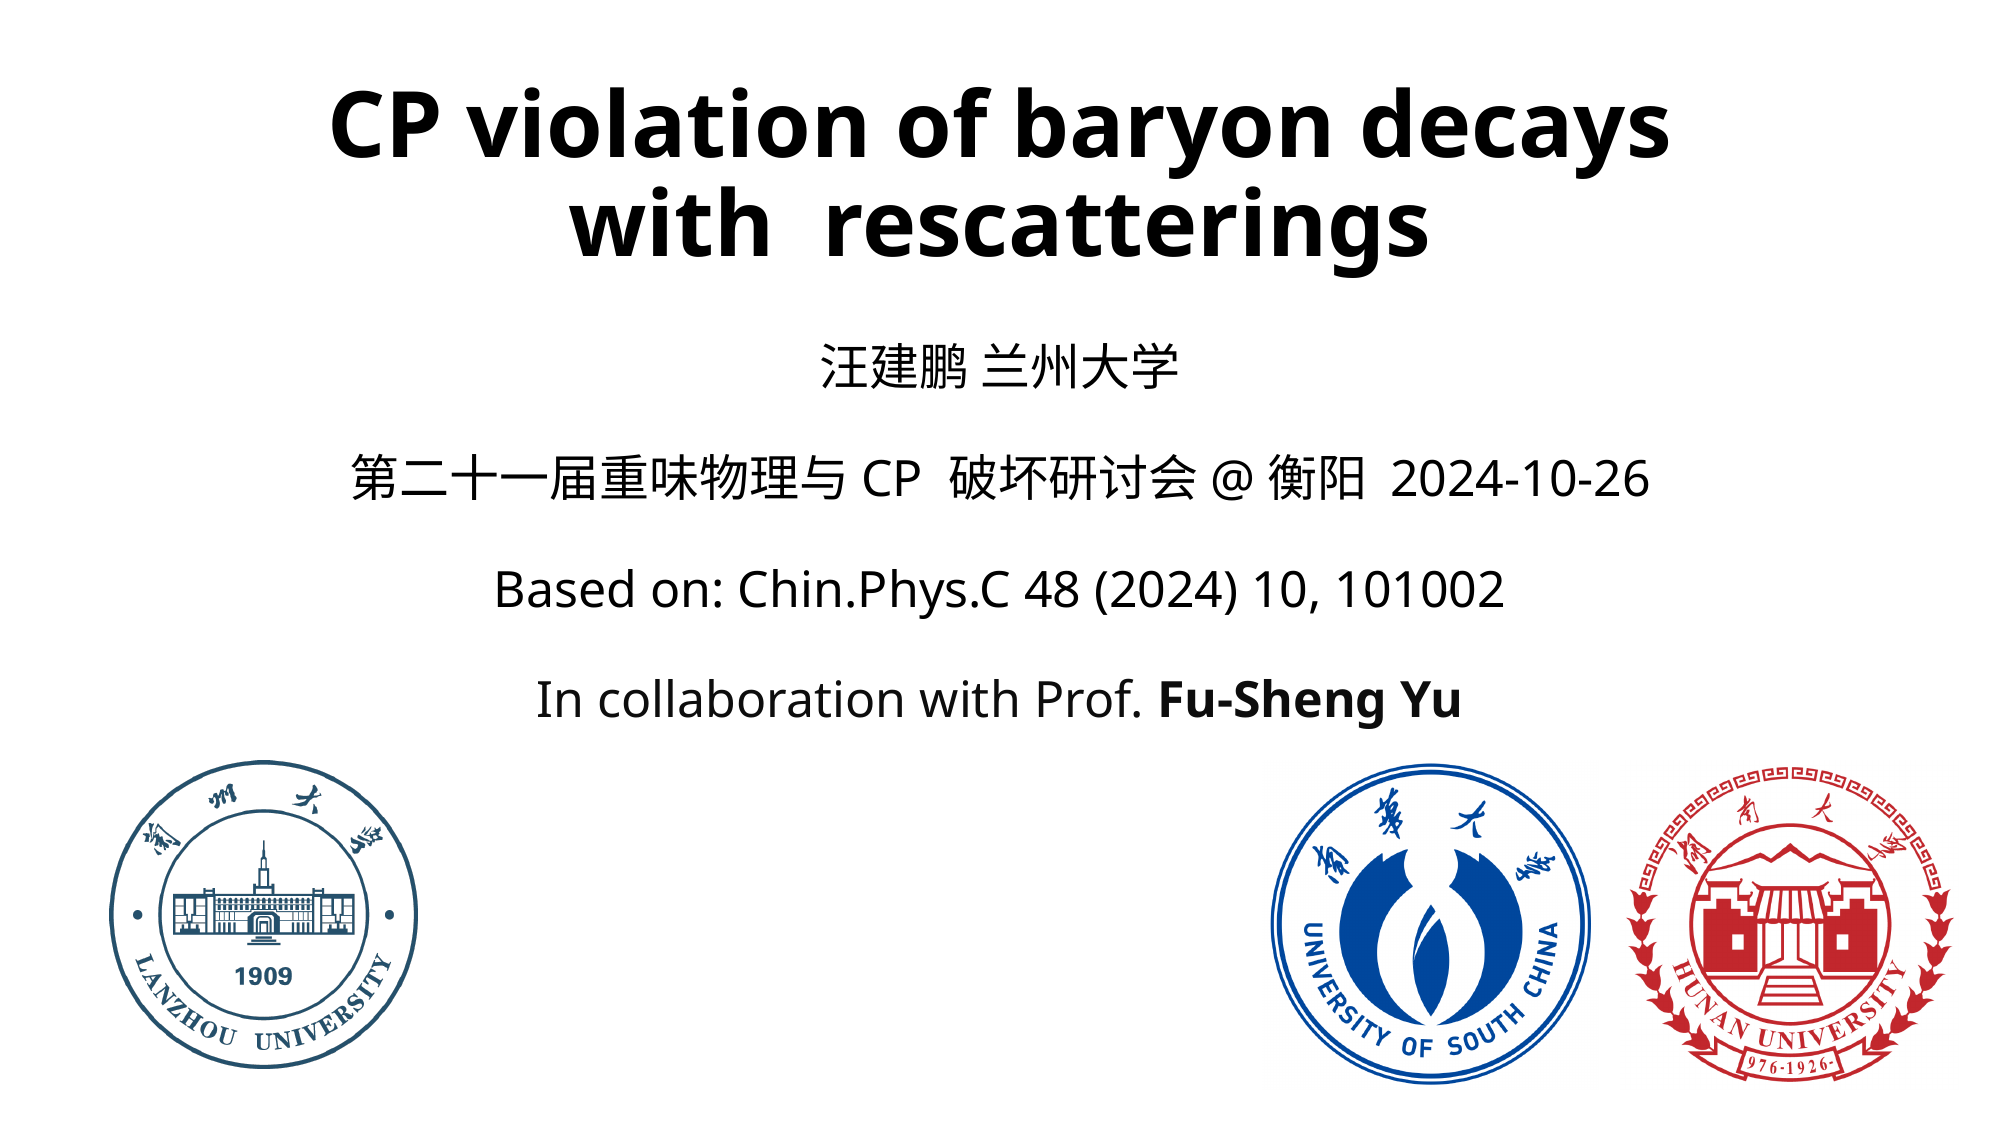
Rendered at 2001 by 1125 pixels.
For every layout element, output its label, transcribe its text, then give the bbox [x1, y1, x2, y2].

picture [109, 760, 418, 1070]
picture [1620, 760, 1959, 1090]
picture [1262, 760, 1599, 1090]
subtitle 汪建鹏 兰州大学 第二十一届重味物理与CP 破坏研讨会@衡阳 2024-10-26 Based on: Chin.Phys.C 48 (2024) 10, 101002 In collaboration with Prof. Fu-Sheng Yu [249, 297, 1750, 832]
